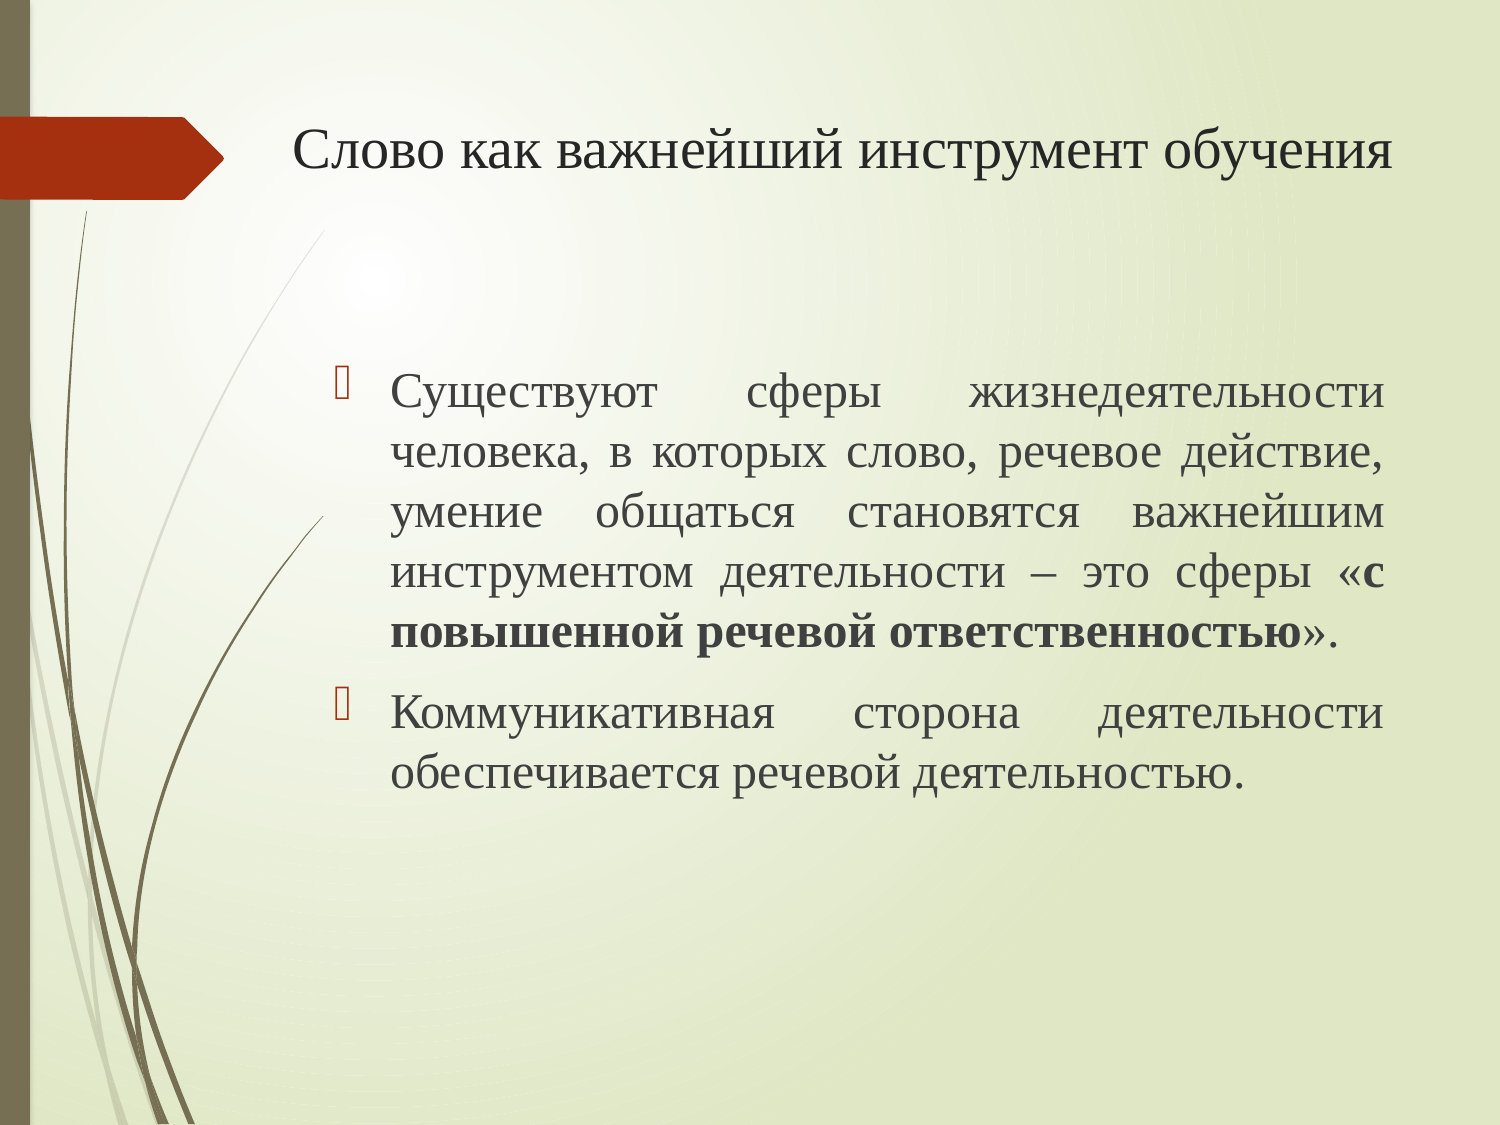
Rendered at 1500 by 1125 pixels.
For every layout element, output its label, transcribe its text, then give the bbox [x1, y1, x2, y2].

title Слово как важнейший инструмент обучения [277, 102, 1412, 220]
list Существуют сферы жизнедеятельности человека, в которых слово, речевое действие, умение общаться становятся важнейшим инструментом деятельности – это сферы «с повышенной речевой ответственностью». Коммуникативная сторона деятельности обеспечивается речевой деятельностью. [318, 350, 1400, 970]
